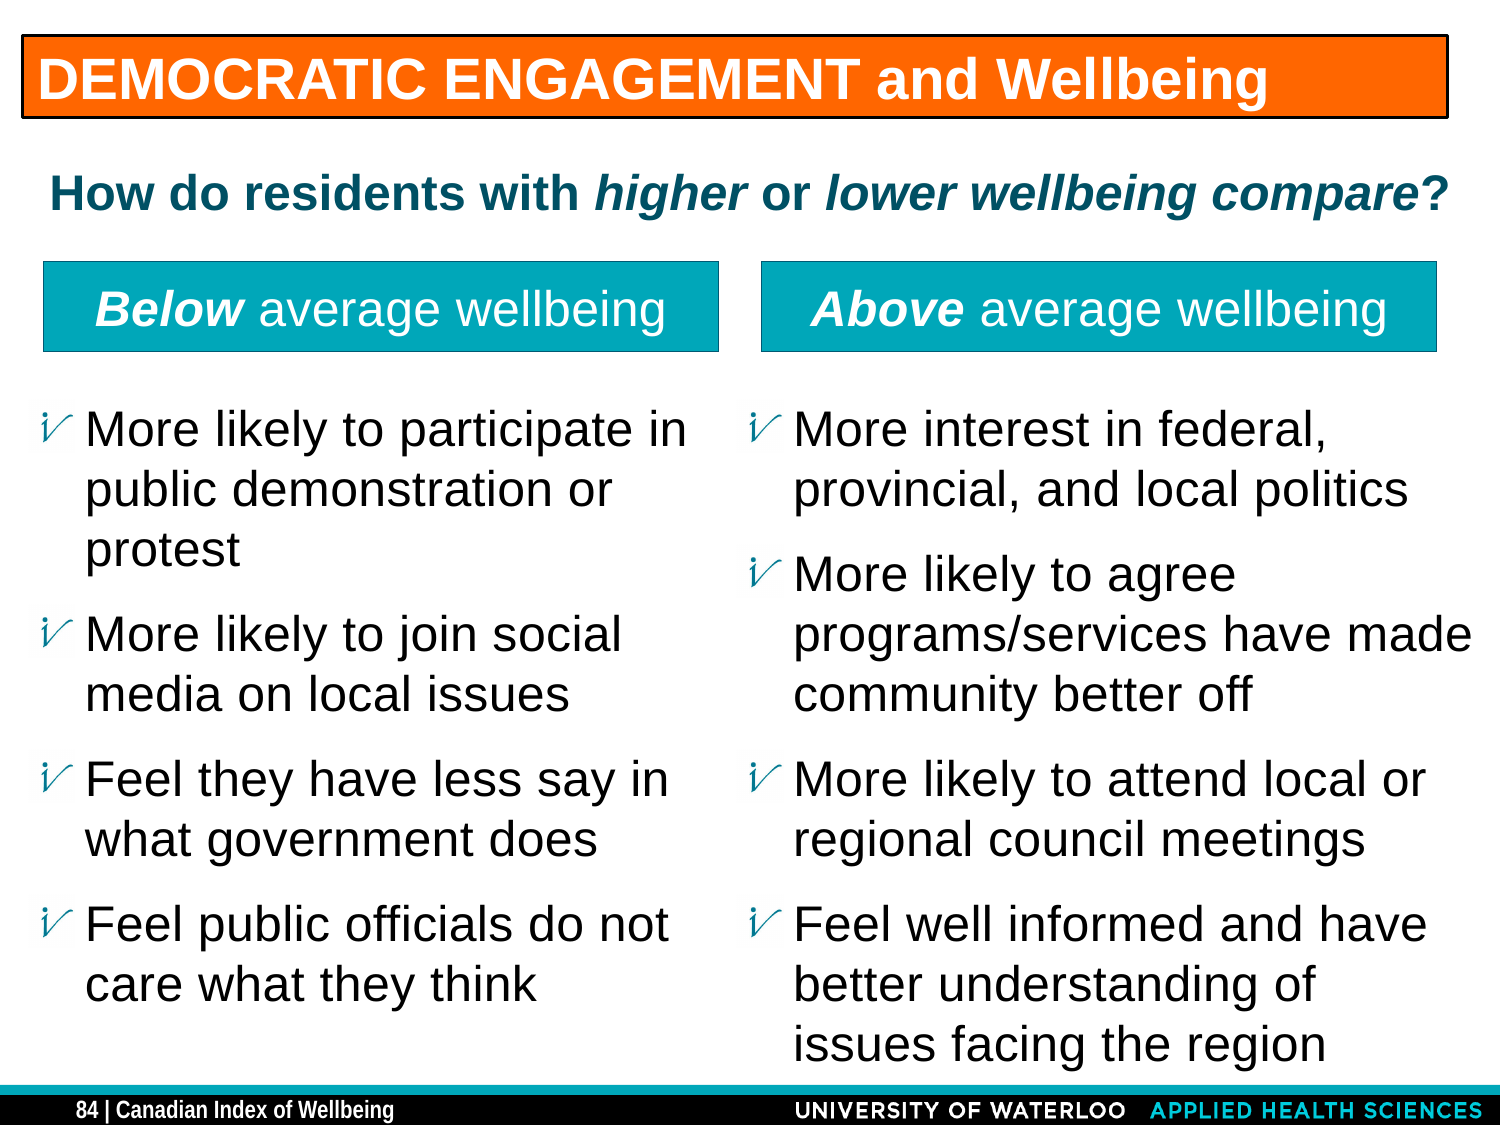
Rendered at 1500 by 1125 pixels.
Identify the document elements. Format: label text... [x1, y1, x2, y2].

picture [0, 1095, 1500, 1125]
list More interest in federal, provincial, and local politics More likely to agree programs/services have made community better off More likely to attend local or regional council meetings Feel well informed and have better understanding of issues facing the region [736, 388, 1475, 1077]
list Above average wellbeing [761, 261, 1437, 352]
picture [736, 894, 784, 948]
list More likely to participate in public demonstration or protest More likely to join social media on local issues Feel they have less say in what government does Feel public officials do not care what they think [28, 388, 719, 1077]
list Below average wellbeing [43, 261, 719, 352]
picture [28, 399, 75, 453]
picture [736, 399, 784, 453]
title How do residents with higher or lower wellbeing compare? [0, 143, 1500, 237]
picture [28, 604, 75, 658]
picture [28, 749, 75, 803]
picture [28, 894, 75, 948]
picture [736, 544, 784, 598]
picture [736, 749, 784, 803]
text_box DEMOCRATIC ENGAGEMENT and Wellbeing [22, 35, 1448, 118]
